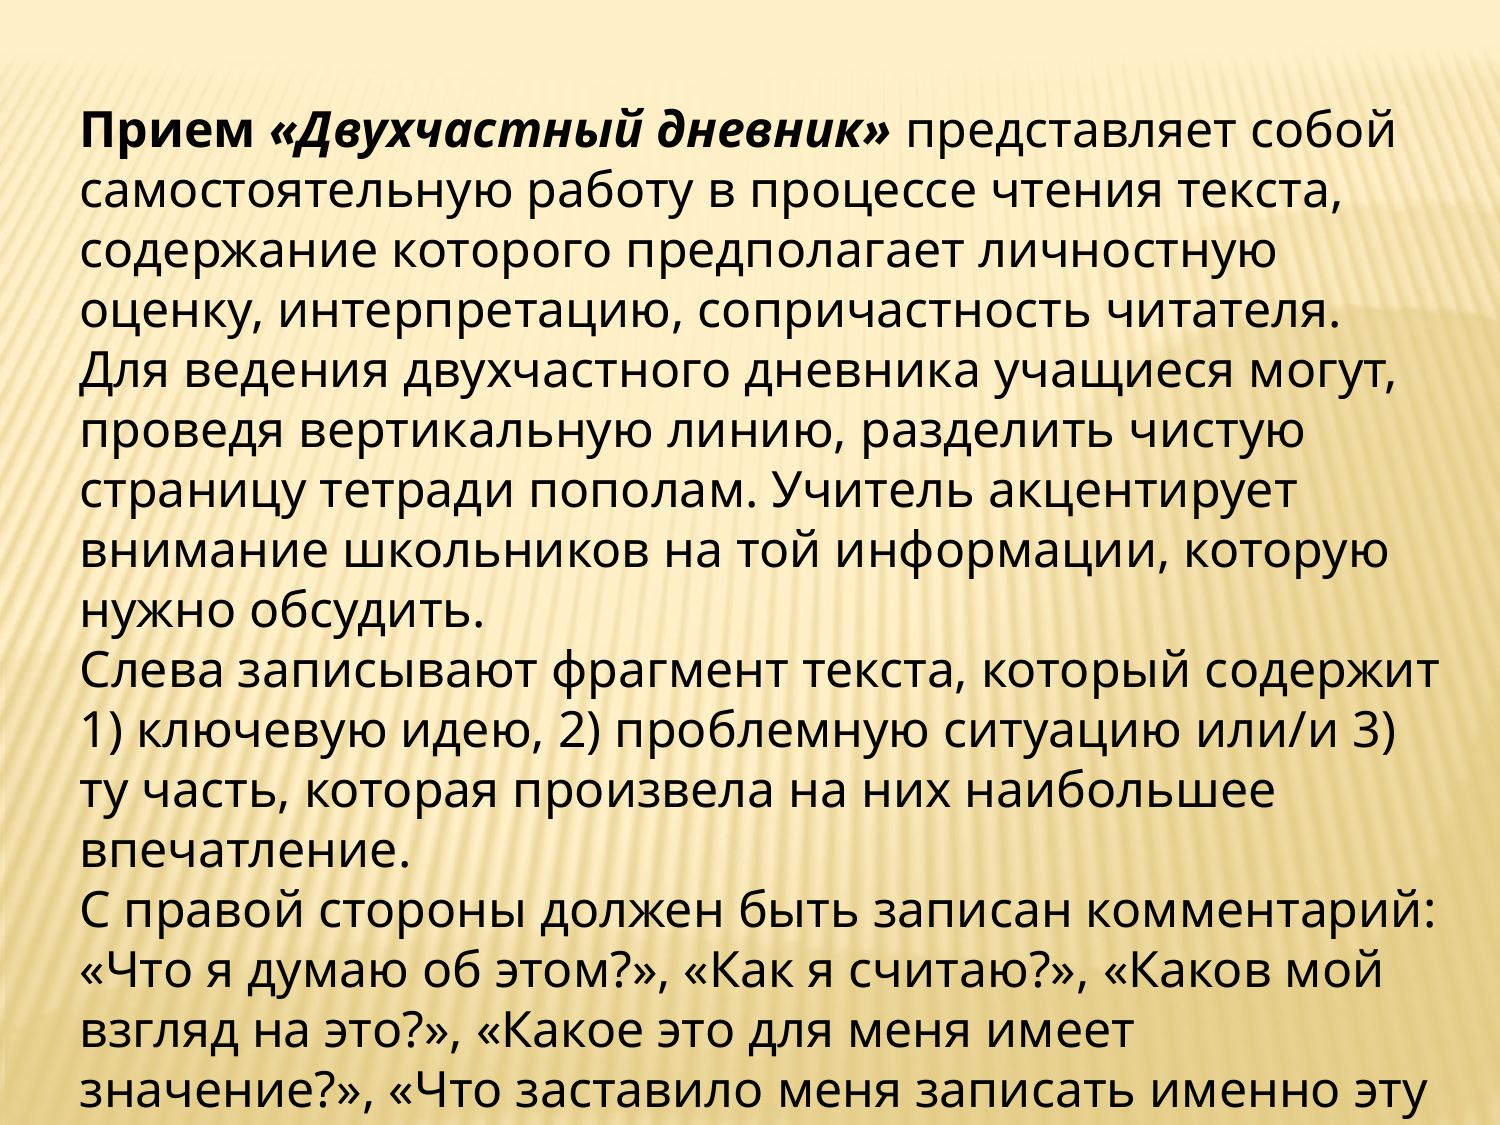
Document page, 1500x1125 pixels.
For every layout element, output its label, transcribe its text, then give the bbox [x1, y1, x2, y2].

text_box Прием «Двухчастный дневник» представляет собой самостоятельную работу в процессе чтения текста, содержание которого предполагает личностную оценку, интерпретацию, сопричастность читателя. Для ведения двухчастного дневника учащиеся могут, проведя вертикальную линию, разделить чистую страницу тетради пополам. Учитель акцентирует внимание школьников на той информации, которую нужно обсудить. Слева записывают фрагмент текста, который содержит 1) ключевую идею, 2) проблемную ситуацию или/и 3) ту часть, которая произвела на них наибольшее впечатление. С правой стороны должен быть записан комментарий: «Что я думаю об этом?», «Как я считаю?», «Каков мой взгляд на это?», «Какое это для меня имеет значение?», «Что заставило меня записать именно эту цитату?», «Какие мысли она у меня вызвала?», «Какой вопрос возник в связи с ней?». [64, 89, 1459, 1125]
